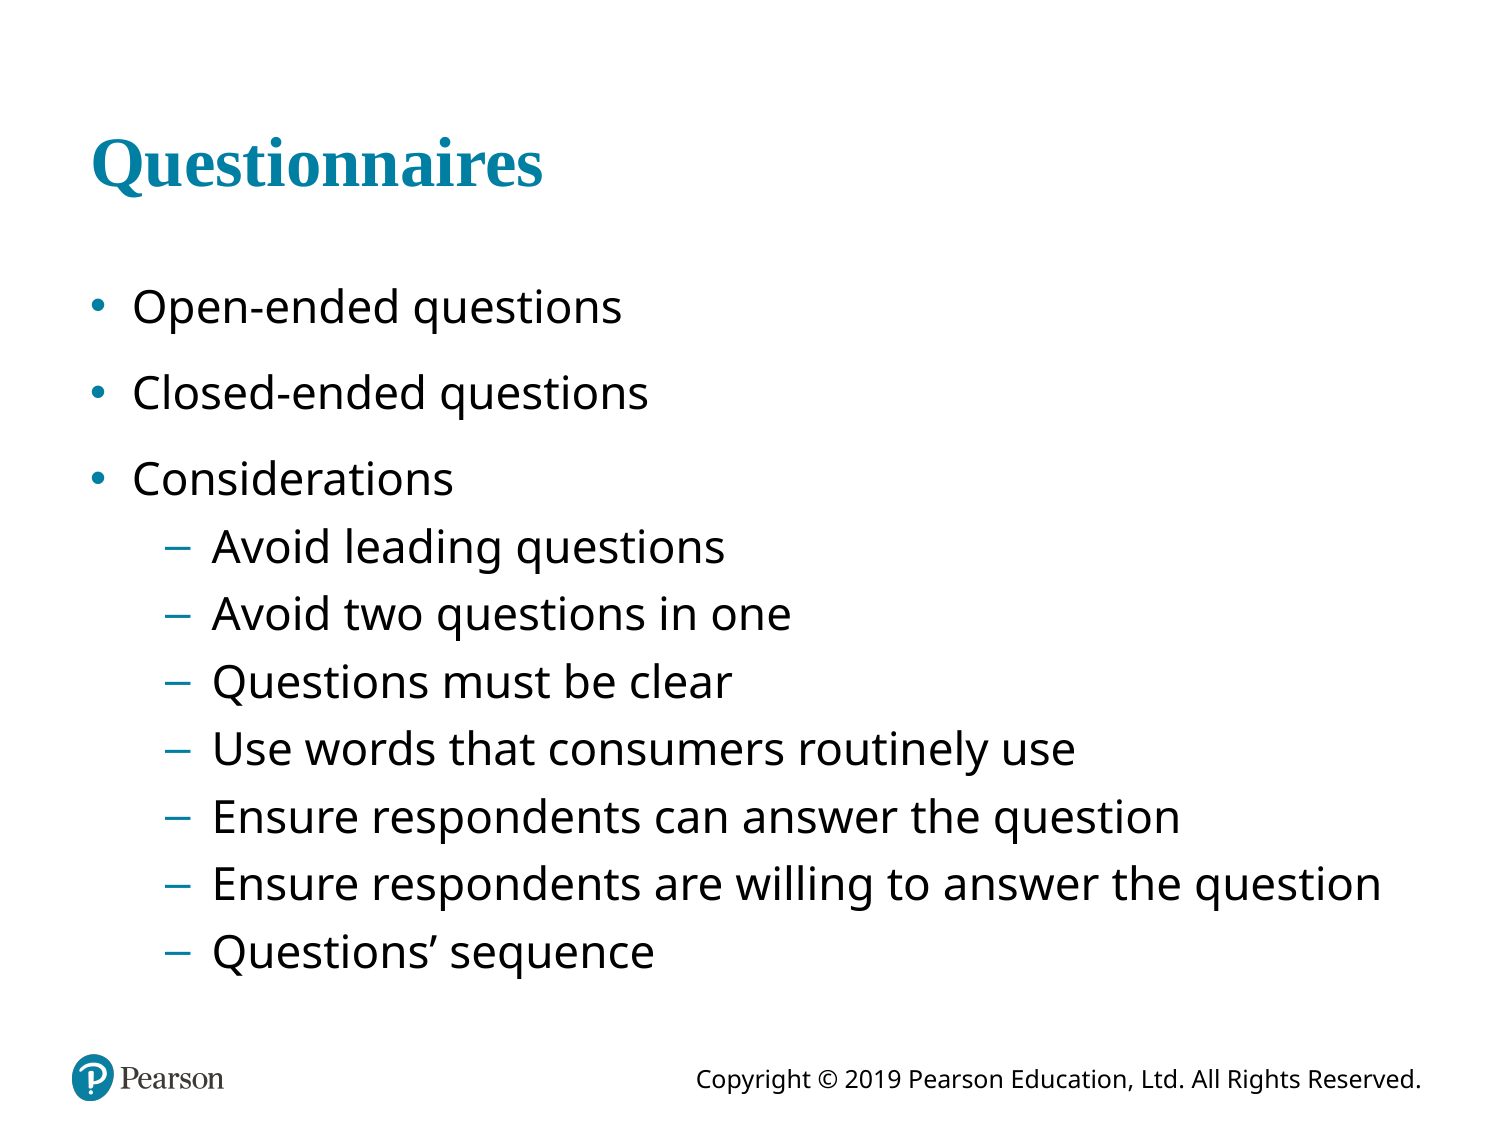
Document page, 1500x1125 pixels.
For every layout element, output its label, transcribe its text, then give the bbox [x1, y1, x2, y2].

picture [72, 1054, 88, 1070]
picture [80, 1063, 106, 1088]
picture [98, 1054, 224, 1101]
list Open-ended questions Closed-ended questions Considerations Avoid leading questions Avoid two questions in one Questions must be clear Use words that consumers routinely use Ensure respondents can answer the question Ensure respondents are willing to answer the question Questions’ sequence [75, 262, 1425, 1005]
title Questionnaires [75, 35, 1425, 216]
picture [72, 1087, 83, 1101]
